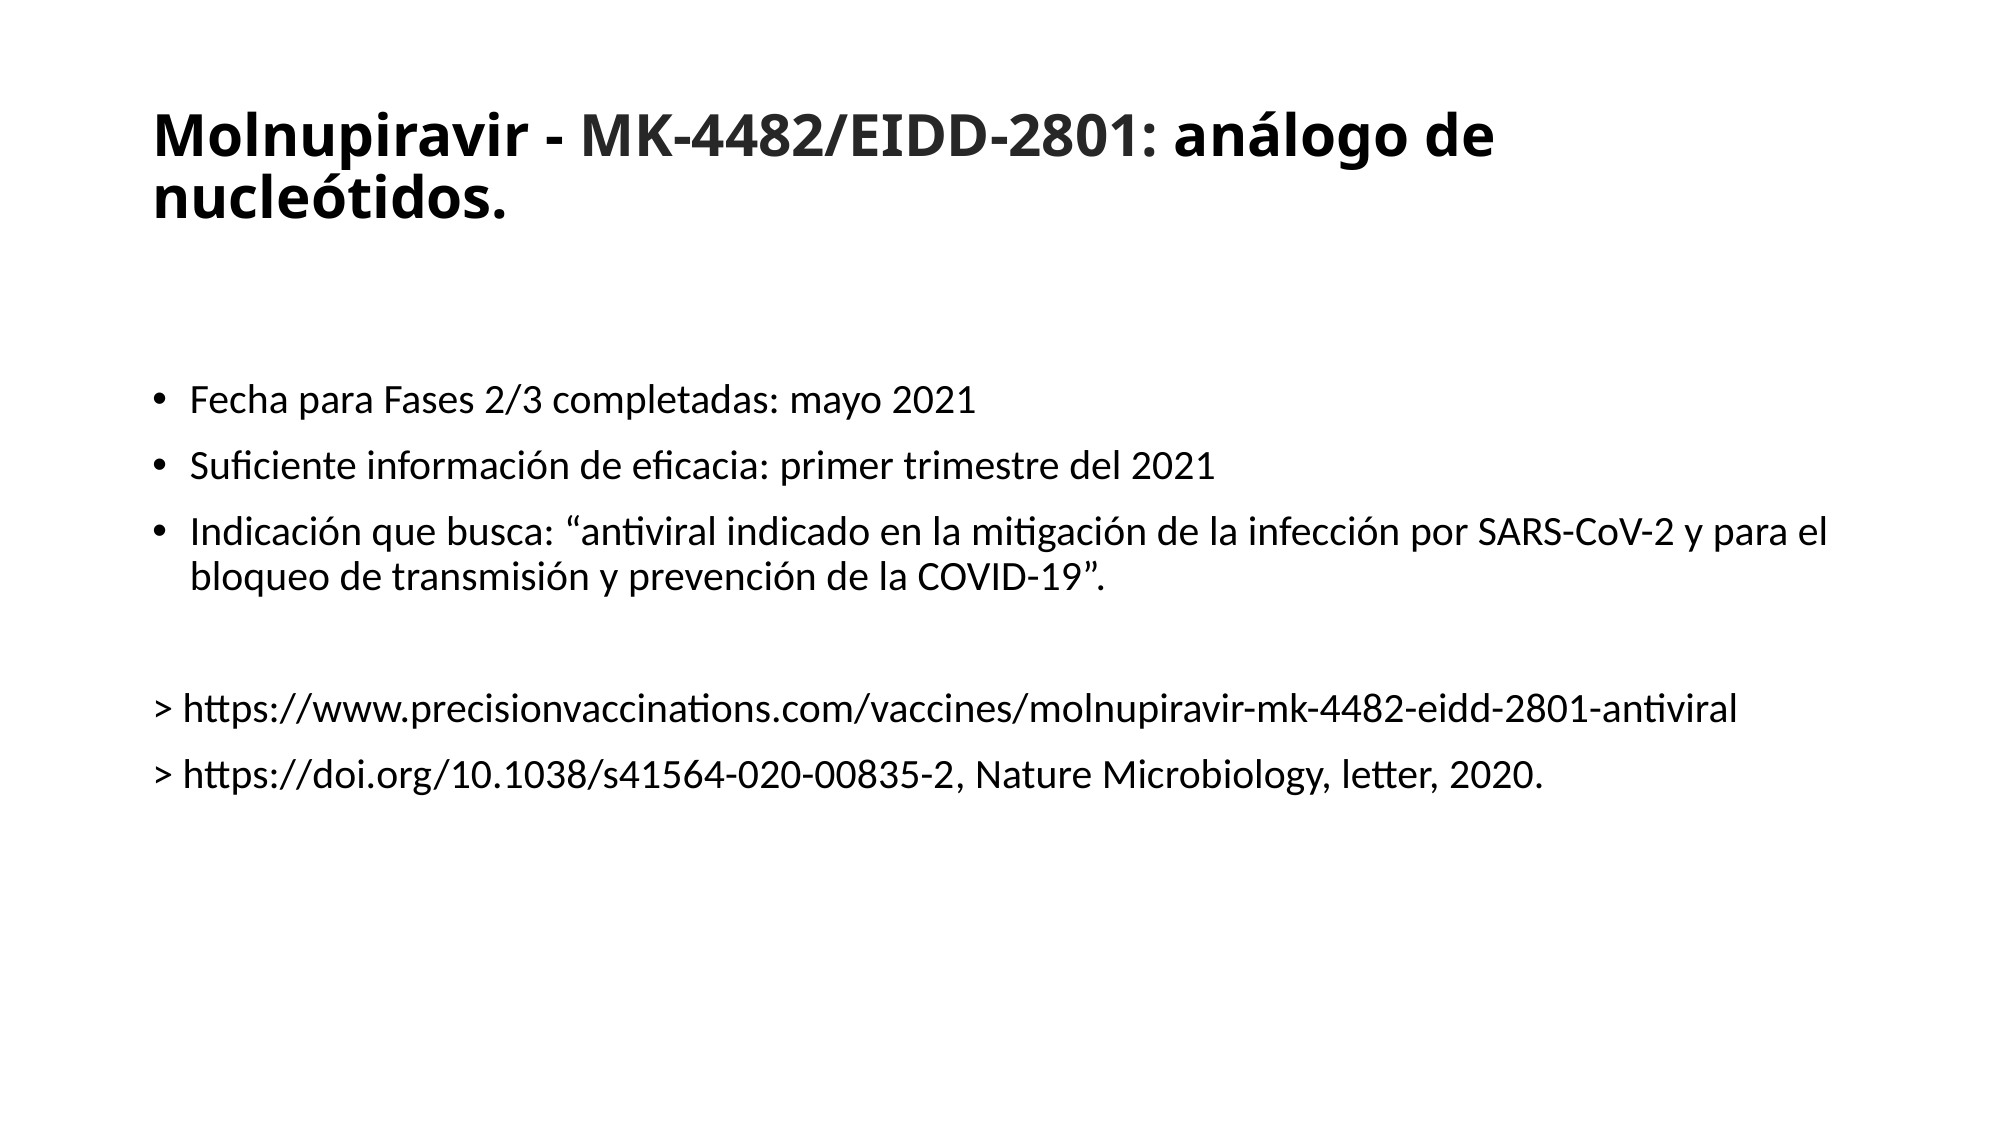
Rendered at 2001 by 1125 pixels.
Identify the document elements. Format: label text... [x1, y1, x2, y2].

title Molnupiravir - MK-4482/EIDD-2801: análogo de nucleótidos. [137, 59, 1863, 278]
list Fecha para Fases 2/3 completadas: mayo 2021 Suficiente información de eficacia: primer trimestre del 2021 Indicación que busca: “antiviral indicado en la mitigación de la infección por SARS-CoV-2 y para el bloqueo de transmisión y prevención de la COVID-19”. > https://www.precisionvaccinations.com/vaccines/molnupiravir-mk-4482-eidd-2801-antiviral > https://doi.org/10.1038/s41564-020-00835-2, Nature Microbiology, letter, 2020. [137, 299, 1863, 1014]
